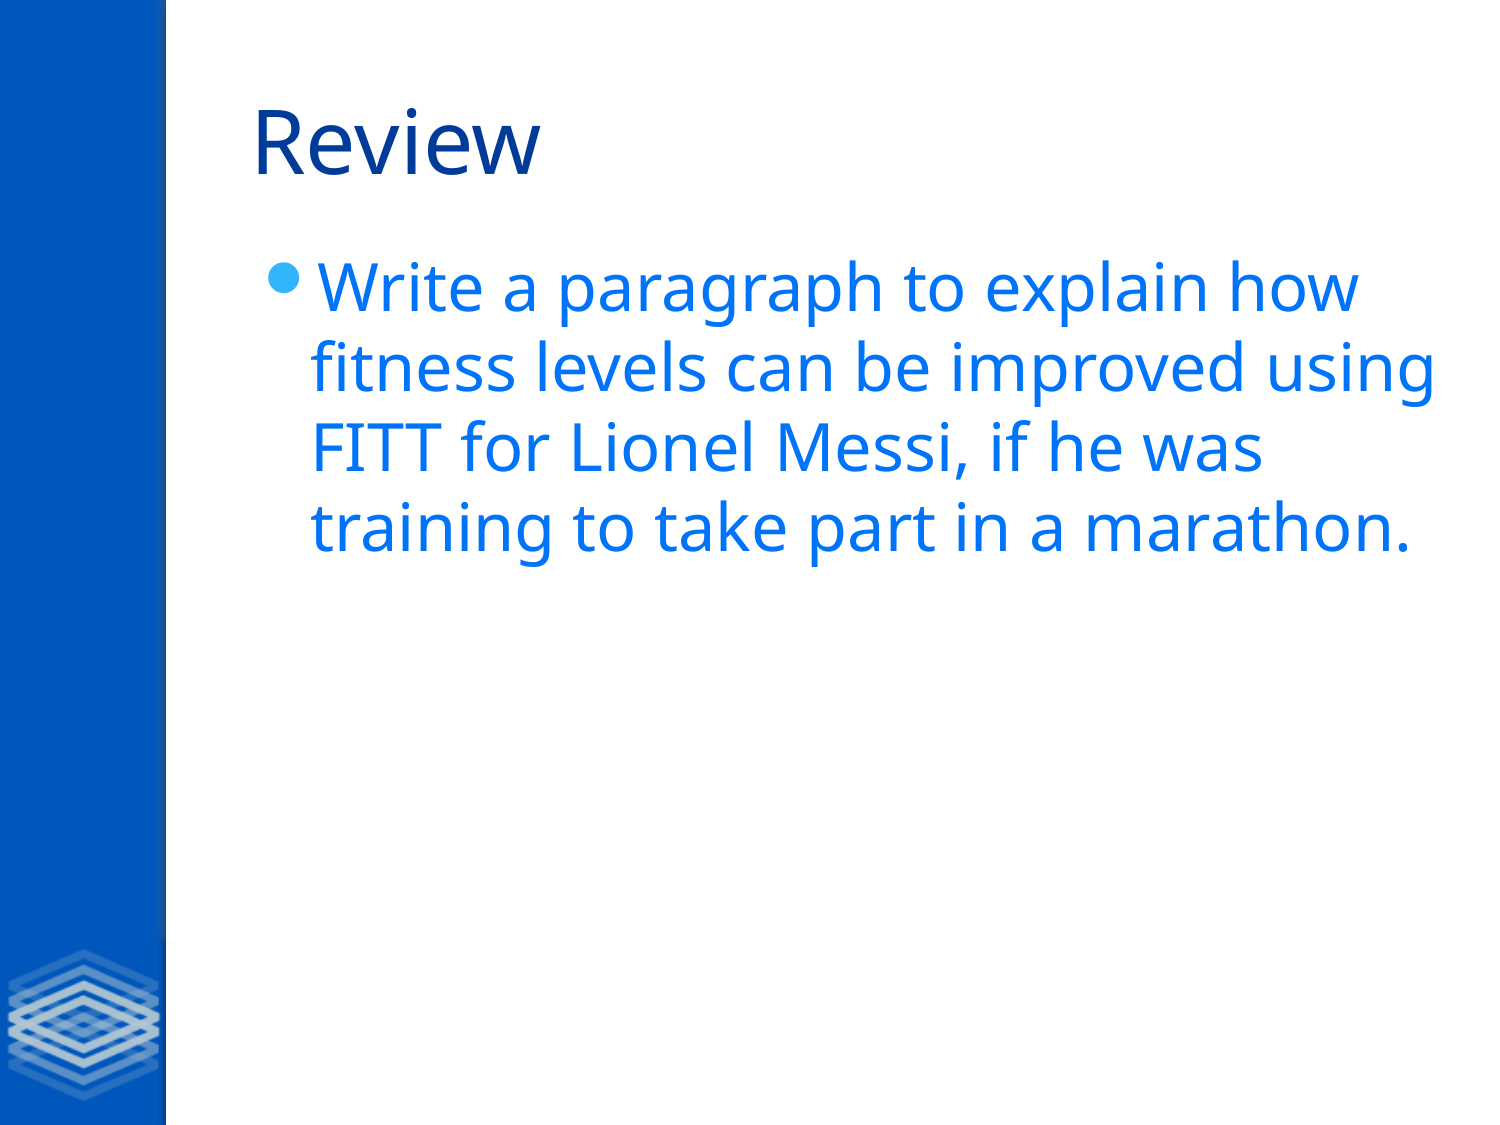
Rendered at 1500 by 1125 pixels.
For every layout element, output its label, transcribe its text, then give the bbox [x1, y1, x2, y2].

title Review [235, 45, 1466, 233]
list Write a paragraph to explain how fitness levels can be improved using FITT for Lionel Messi, if he was training to take part in a marathon. [235, 237, 1466, 1025]
